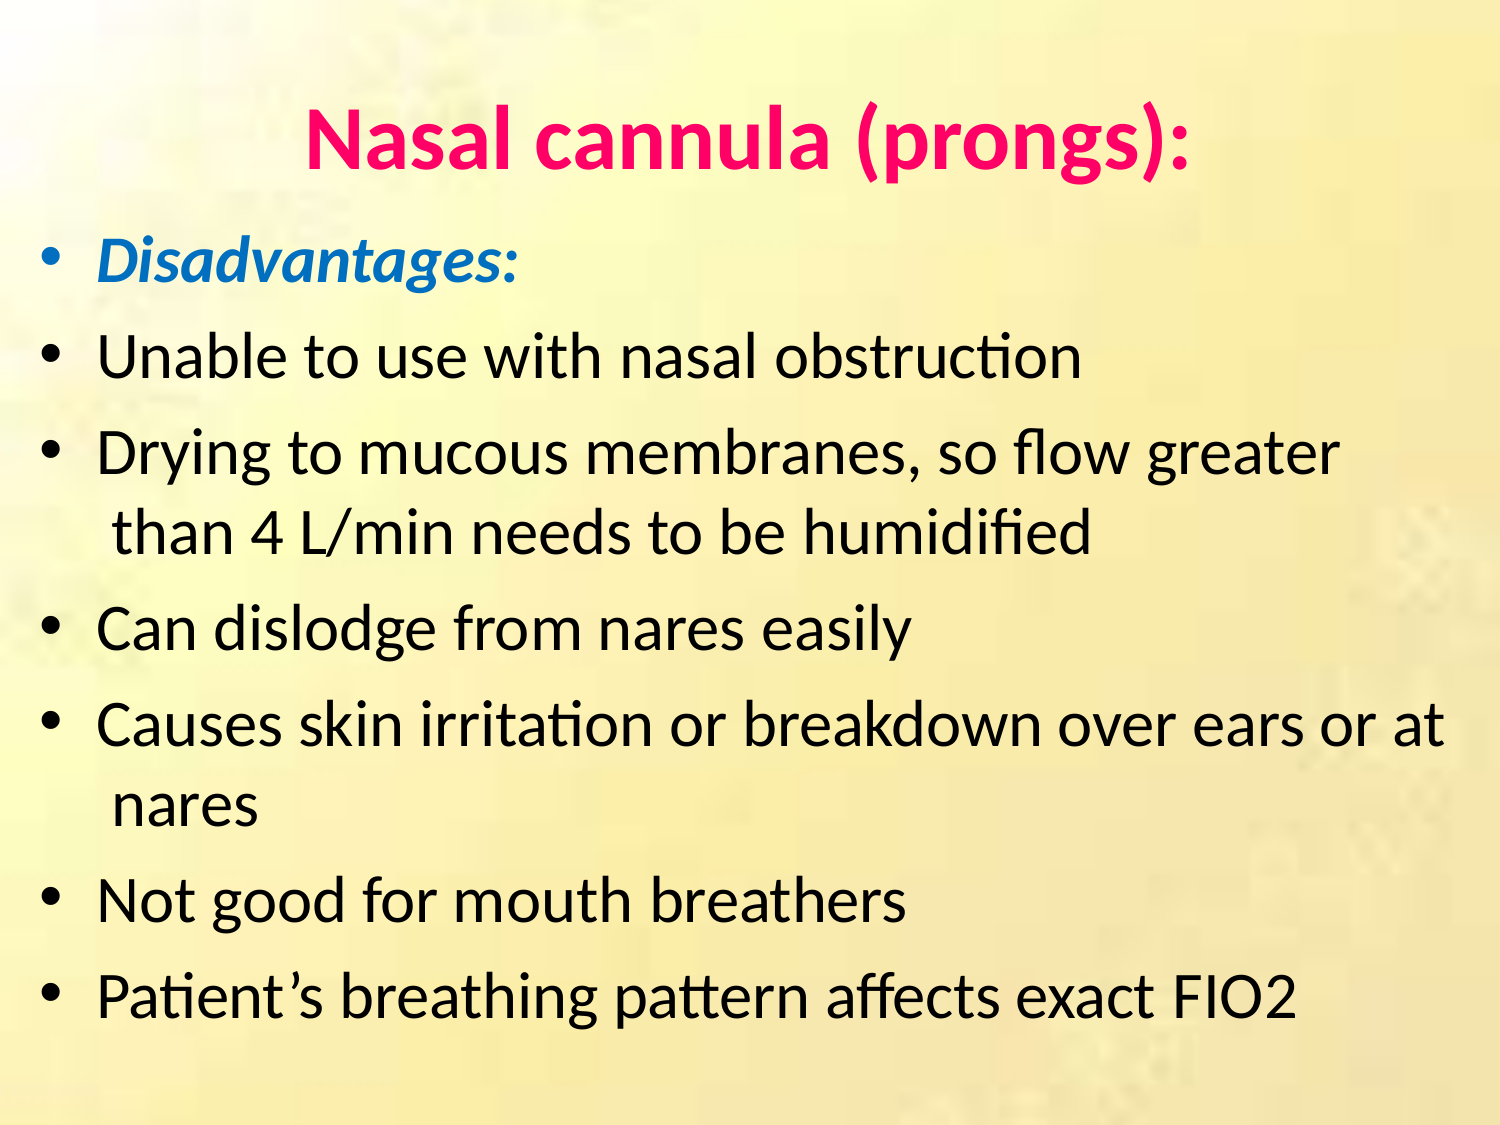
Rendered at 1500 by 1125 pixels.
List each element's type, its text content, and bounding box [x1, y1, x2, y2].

text_box Disadvantages: Unable to use with nasal obstruction Drying to mucous membranes, so flow greater than 4 L/min needs to be humidified Can dislodge from nares easily Causes skin irritation or breakdown over ears or at nares Not good for mouth breathers Patient’s breathing pattern affects exact FIO2 [37, 197, 1460, 1032]
title Nasal cannula (prongs): [301, 75, 1199, 197]
picture [0, 0, 1500, 1125]
